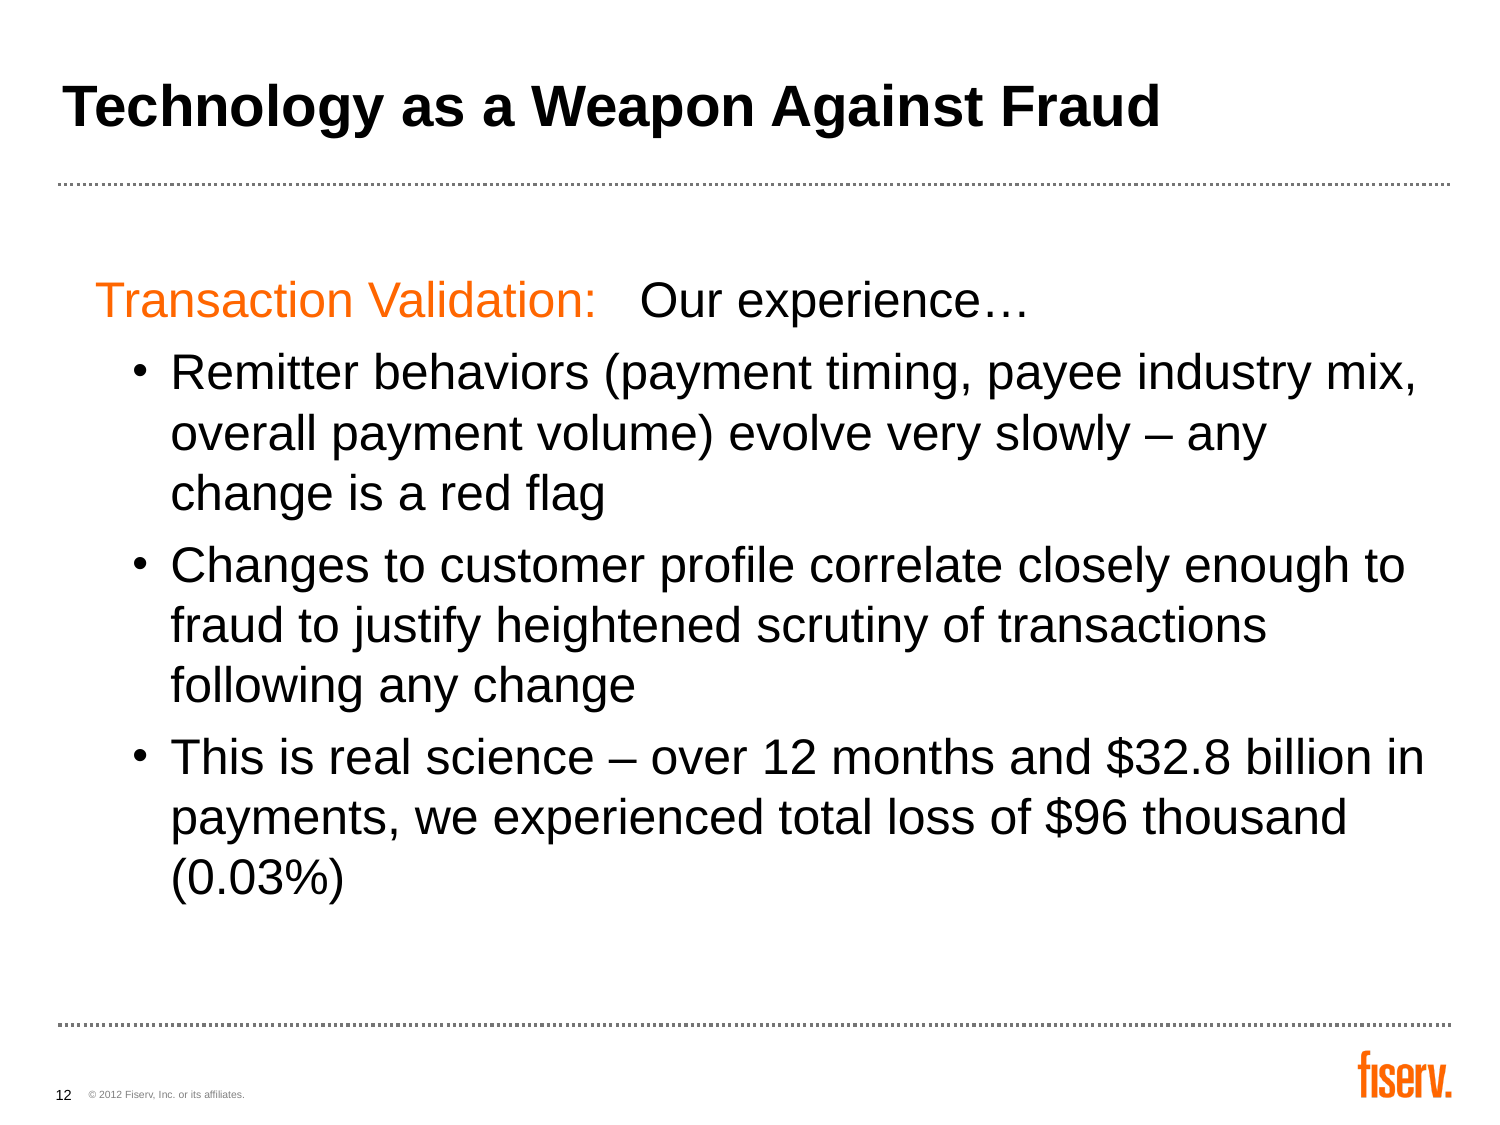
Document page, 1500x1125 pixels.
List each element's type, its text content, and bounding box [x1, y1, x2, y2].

text_box Transaction Validation: Our experience… Remitter behaviors (payment timing, payee industry mix, overall payment volume) evolve very slowly – any change is a red flag Changes to customer profile correlate closely enough to fraud to justify heightened scrutiny of transactions following any change This is real science – over 12 months and $32.8 billion in payments, we experienced total loss of $96 thousand (0.03%) [79, 259, 1443, 944]
title Technology as a Weapon Against Fraud [47, 35, 1406, 171]
slide_number 12 [40, 1077, 129, 1113]
picture [1357, 1049, 1452, 1098]
